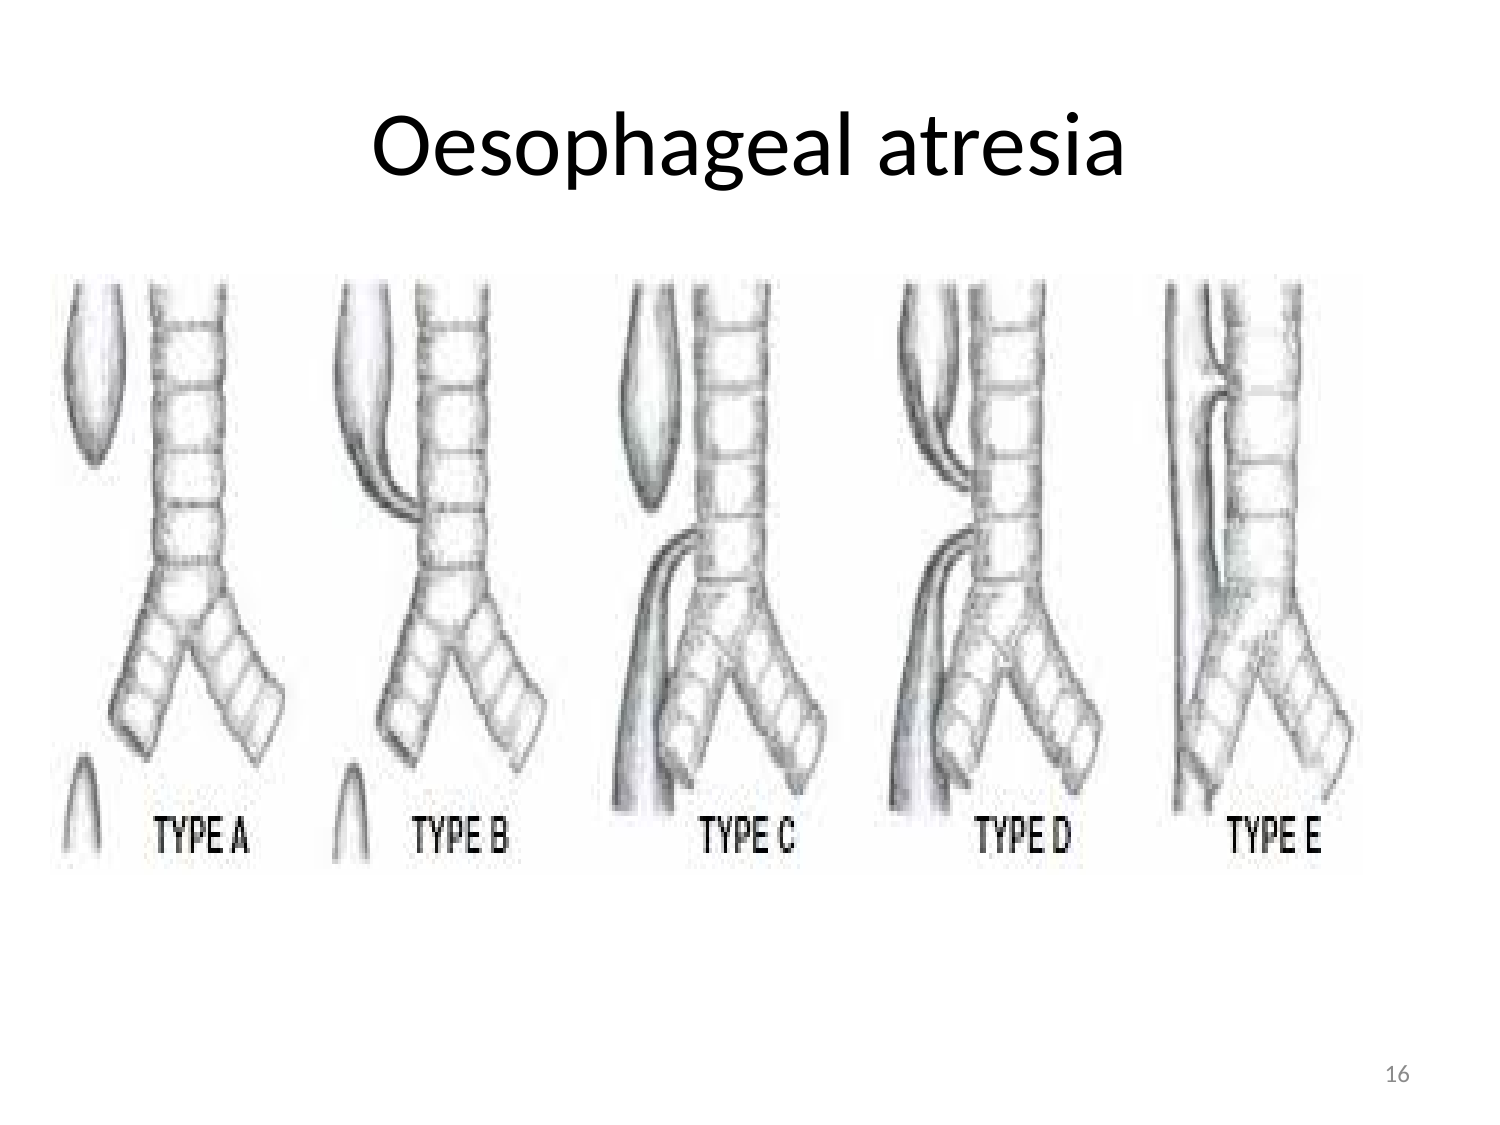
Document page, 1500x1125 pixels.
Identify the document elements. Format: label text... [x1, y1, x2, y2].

slide_number 16 [1074, 1042, 1425, 1103]
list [49, 274, 1363, 876]
title Oesophageal atresia [75, 45, 1425, 233]
